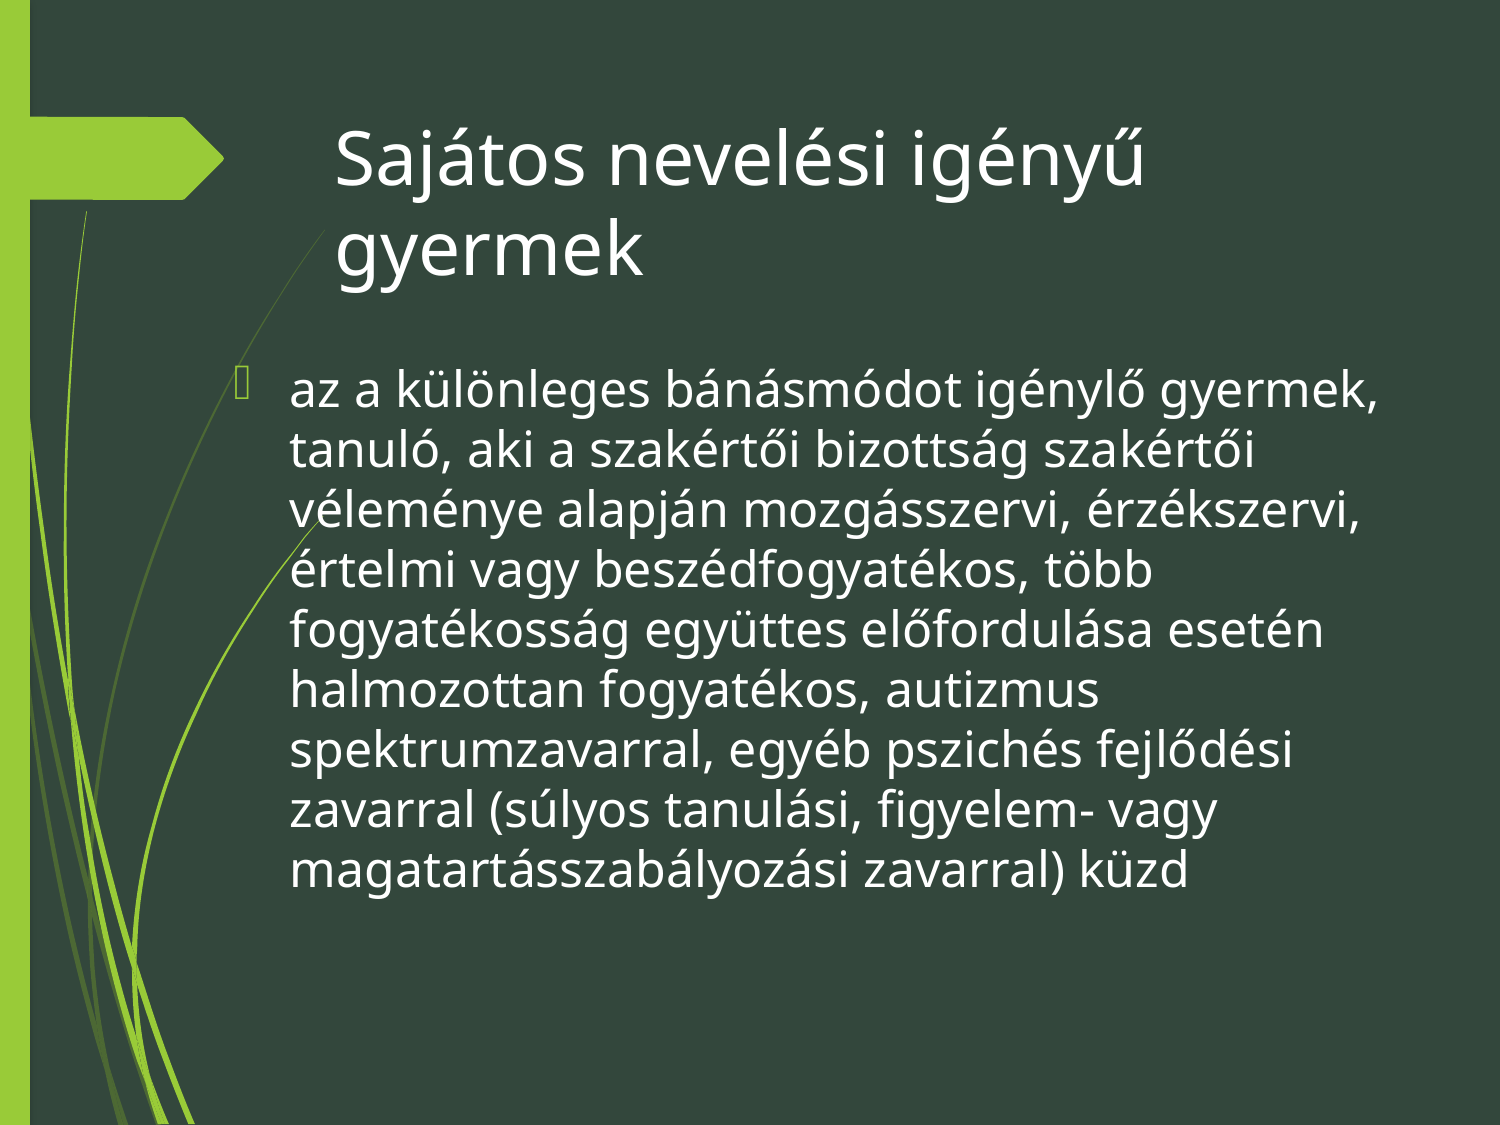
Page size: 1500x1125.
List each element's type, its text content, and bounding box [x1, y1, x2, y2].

list az a különleges bánásmódot igénylő gyermek, tanuló, aki a szakértői bizottság szakértői véleménye alapján mozgásszervi, érzékszervi, értelmi vagy beszédfogyatékos, több fogyatékosság együttes előfordulása esetén halmozottan fogyatékos, autizmus spektrumzavarral, egyéb pszichés fejlődési zavarral (súlyos tanulási, figyelem- vagy magatartásszabályozási zavarral) küzd [218, 350, 1400, 970]
title Sajátos nevelési igényű gyermek [319, 102, 1400, 313]
